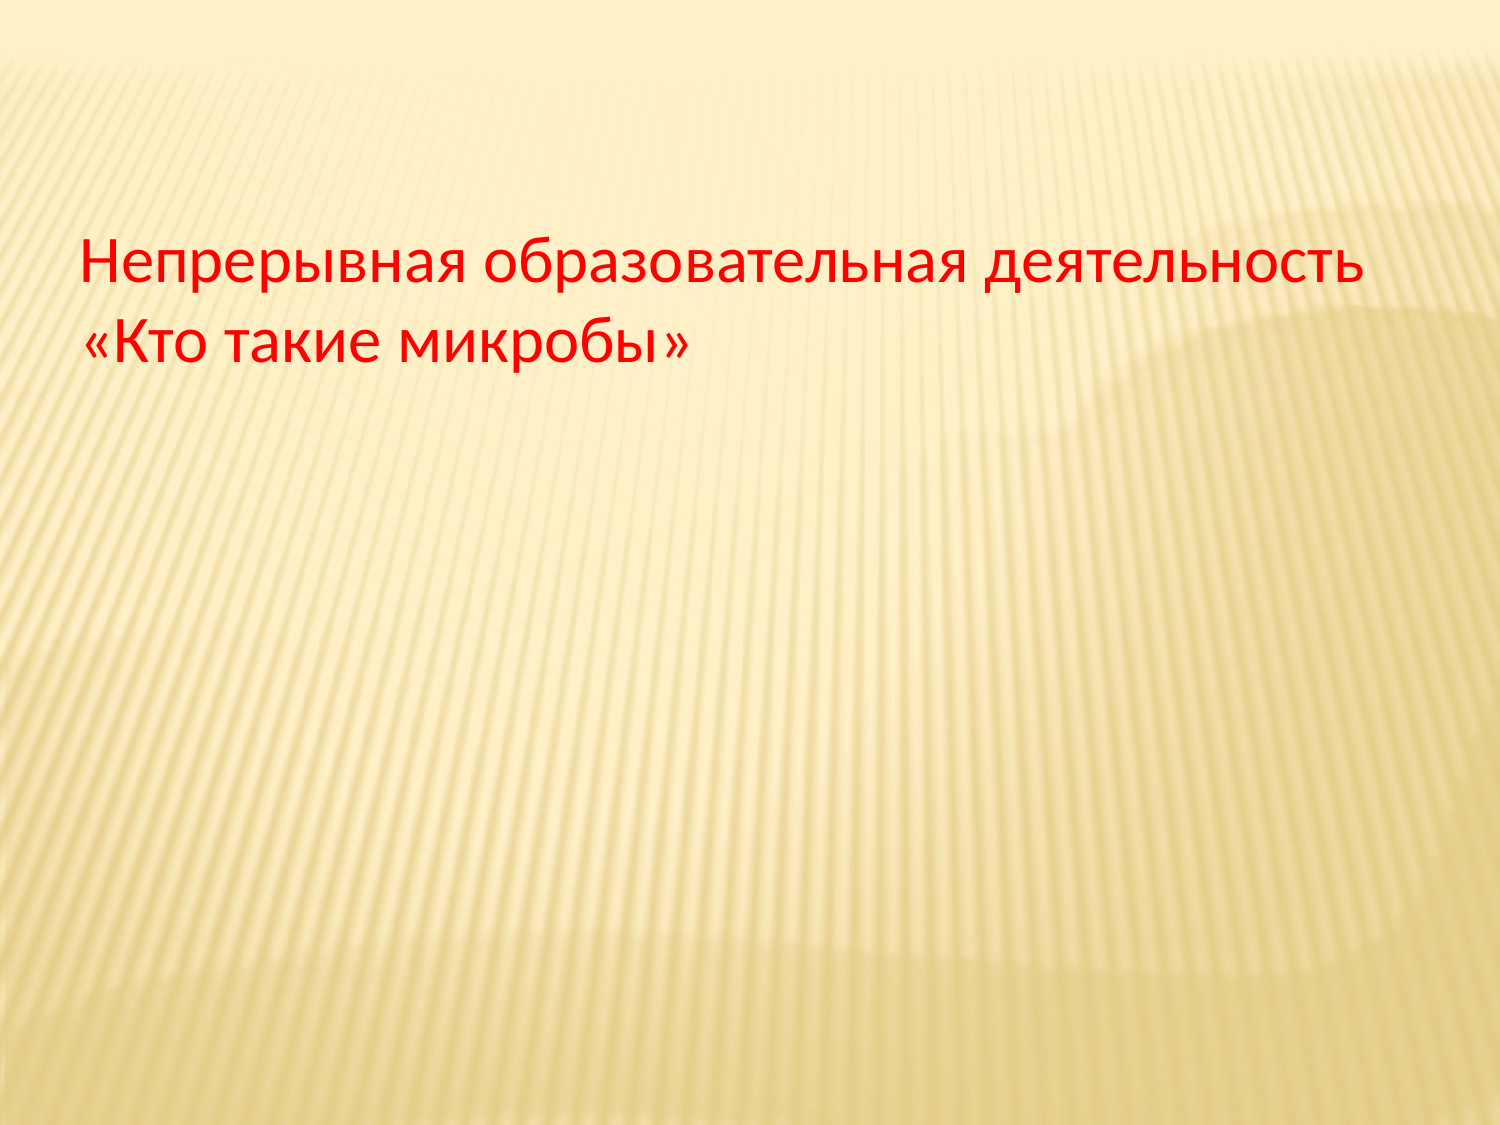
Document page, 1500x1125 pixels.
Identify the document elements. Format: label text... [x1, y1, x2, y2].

text_box Непрерывная образовательная деятельность «Кто такие микробы» [64, 208, 1388, 383]
